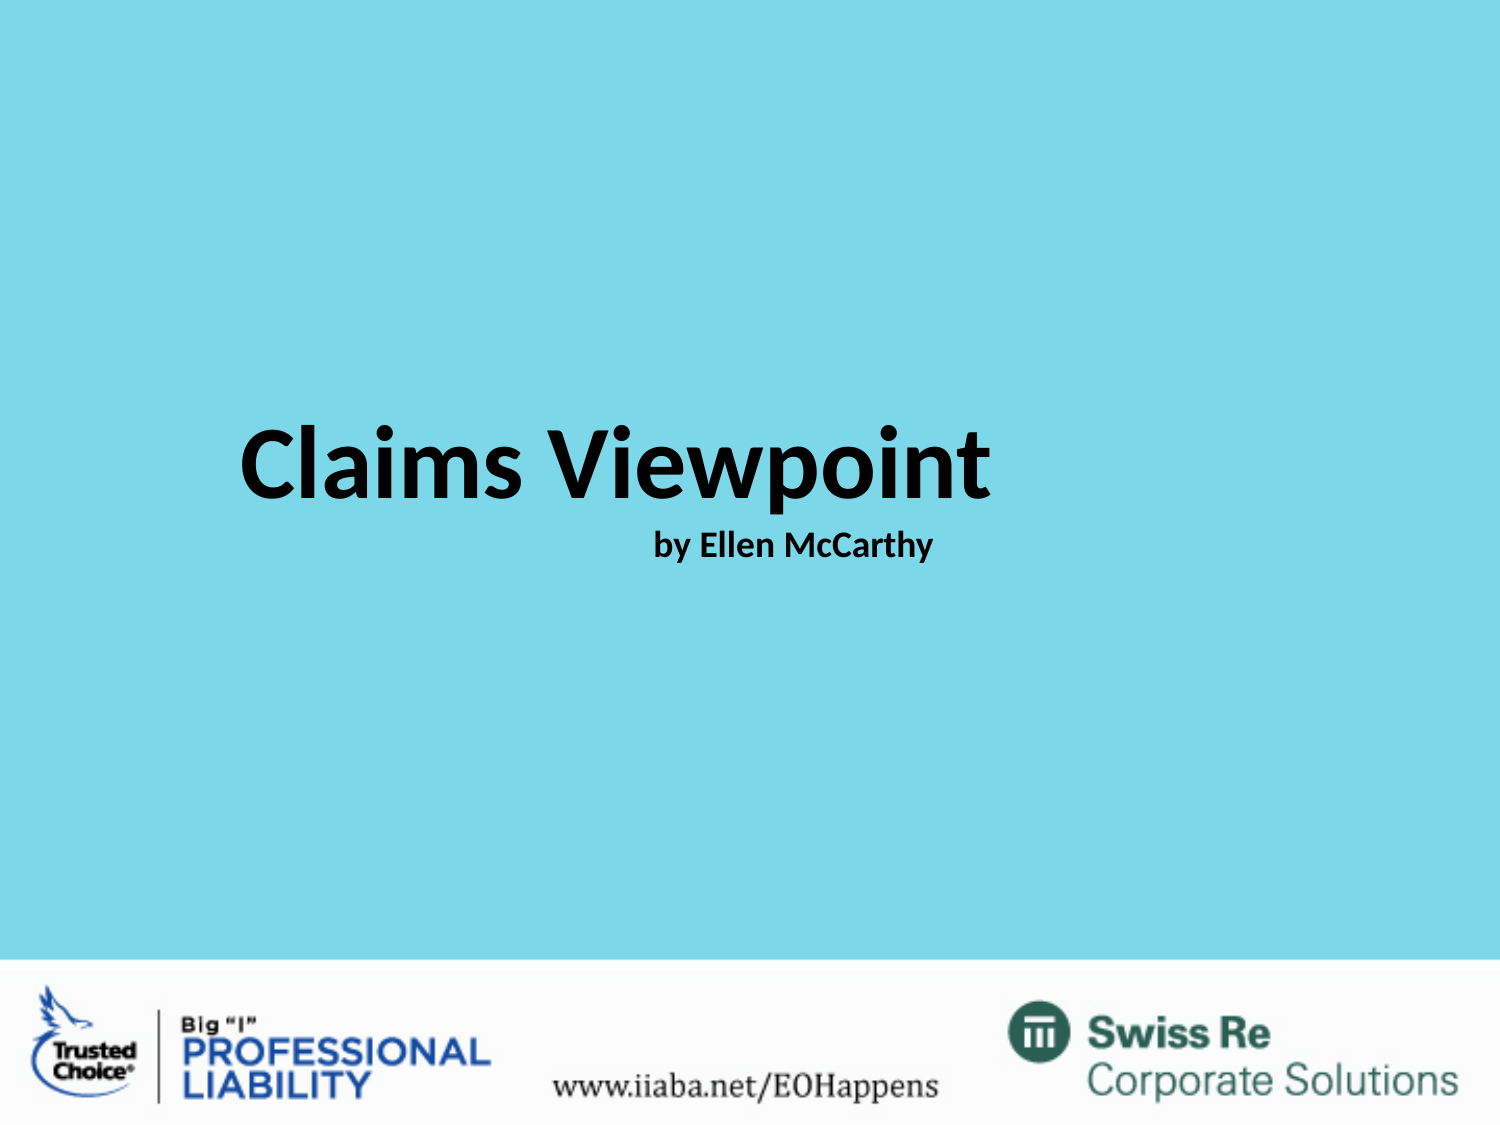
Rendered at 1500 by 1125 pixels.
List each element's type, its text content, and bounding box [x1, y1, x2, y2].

text_box Claims Viewpoint by Ellen McCarthy [199, 387, 1388, 573]
picture [0, 0, 1500, 1125]
